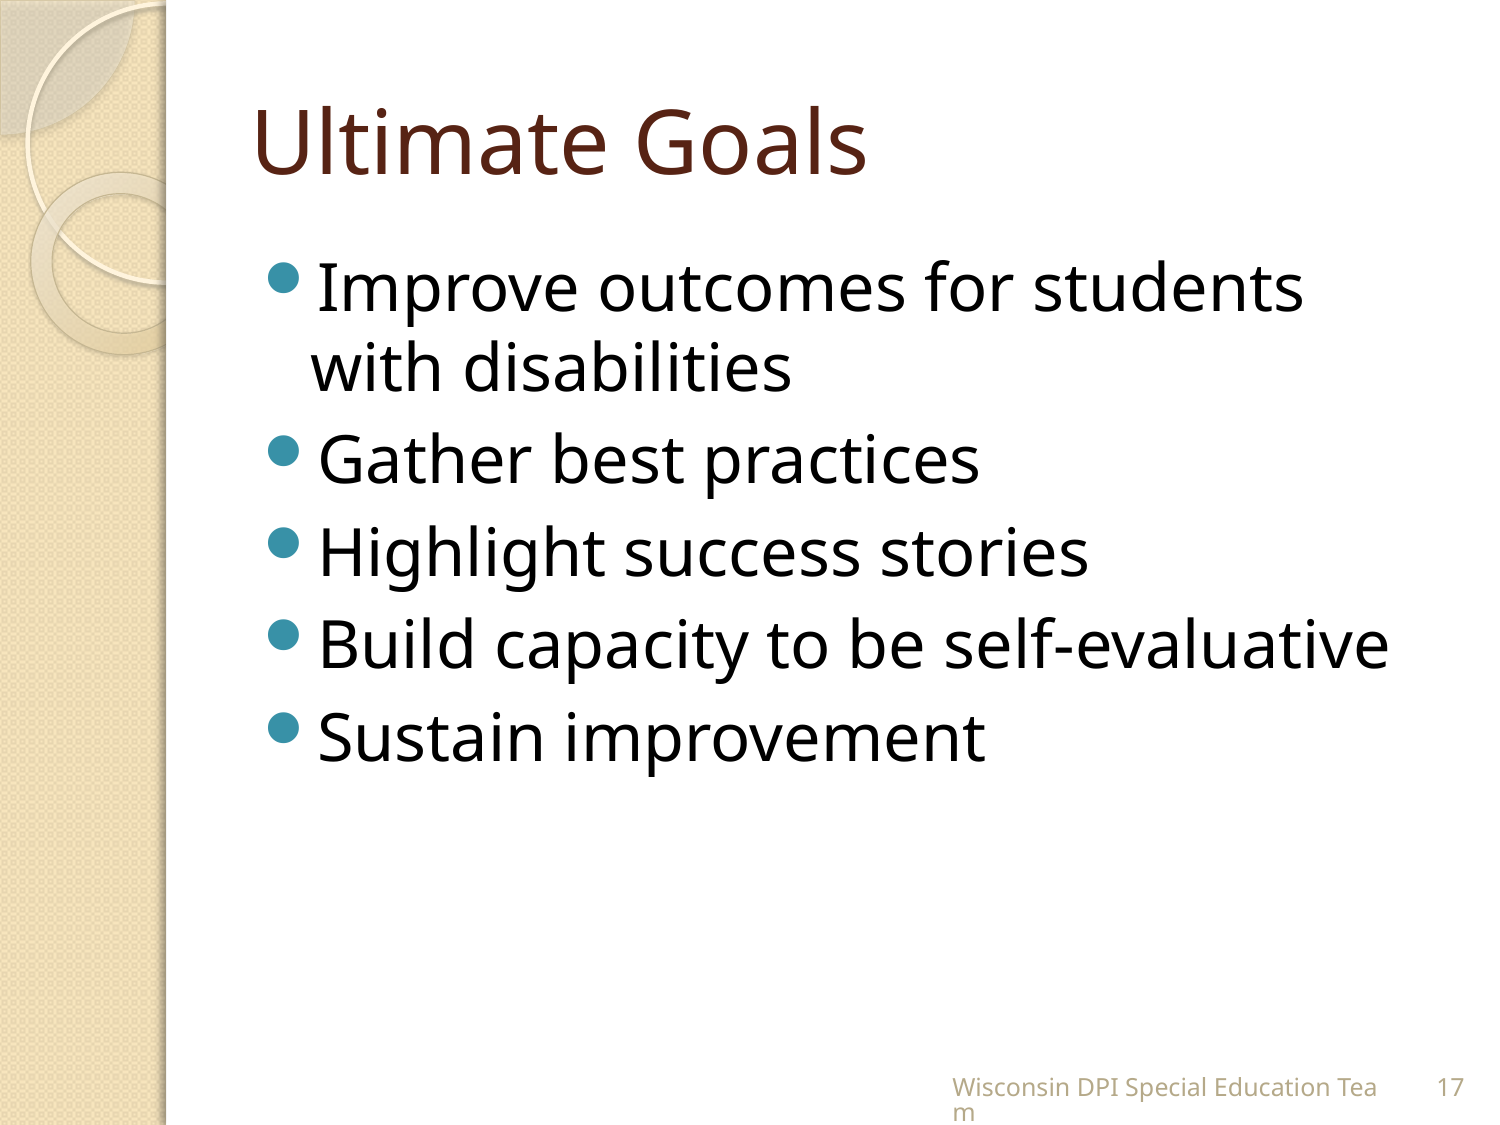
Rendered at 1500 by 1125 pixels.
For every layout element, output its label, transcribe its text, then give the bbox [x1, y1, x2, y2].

title Ultimate Goals [235, 45, 1466, 233]
slide_number 17 [1413, 1034, 1488, 1113]
list Improve outcomes for students with disabilities Gather best practices Highlight success stories Build capacity to be self-evaluative Sustain improvement [235, 237, 1466, 1025]
footer Wisconsin DPI Special Education Team [937, 1034, 1413, 1113]
